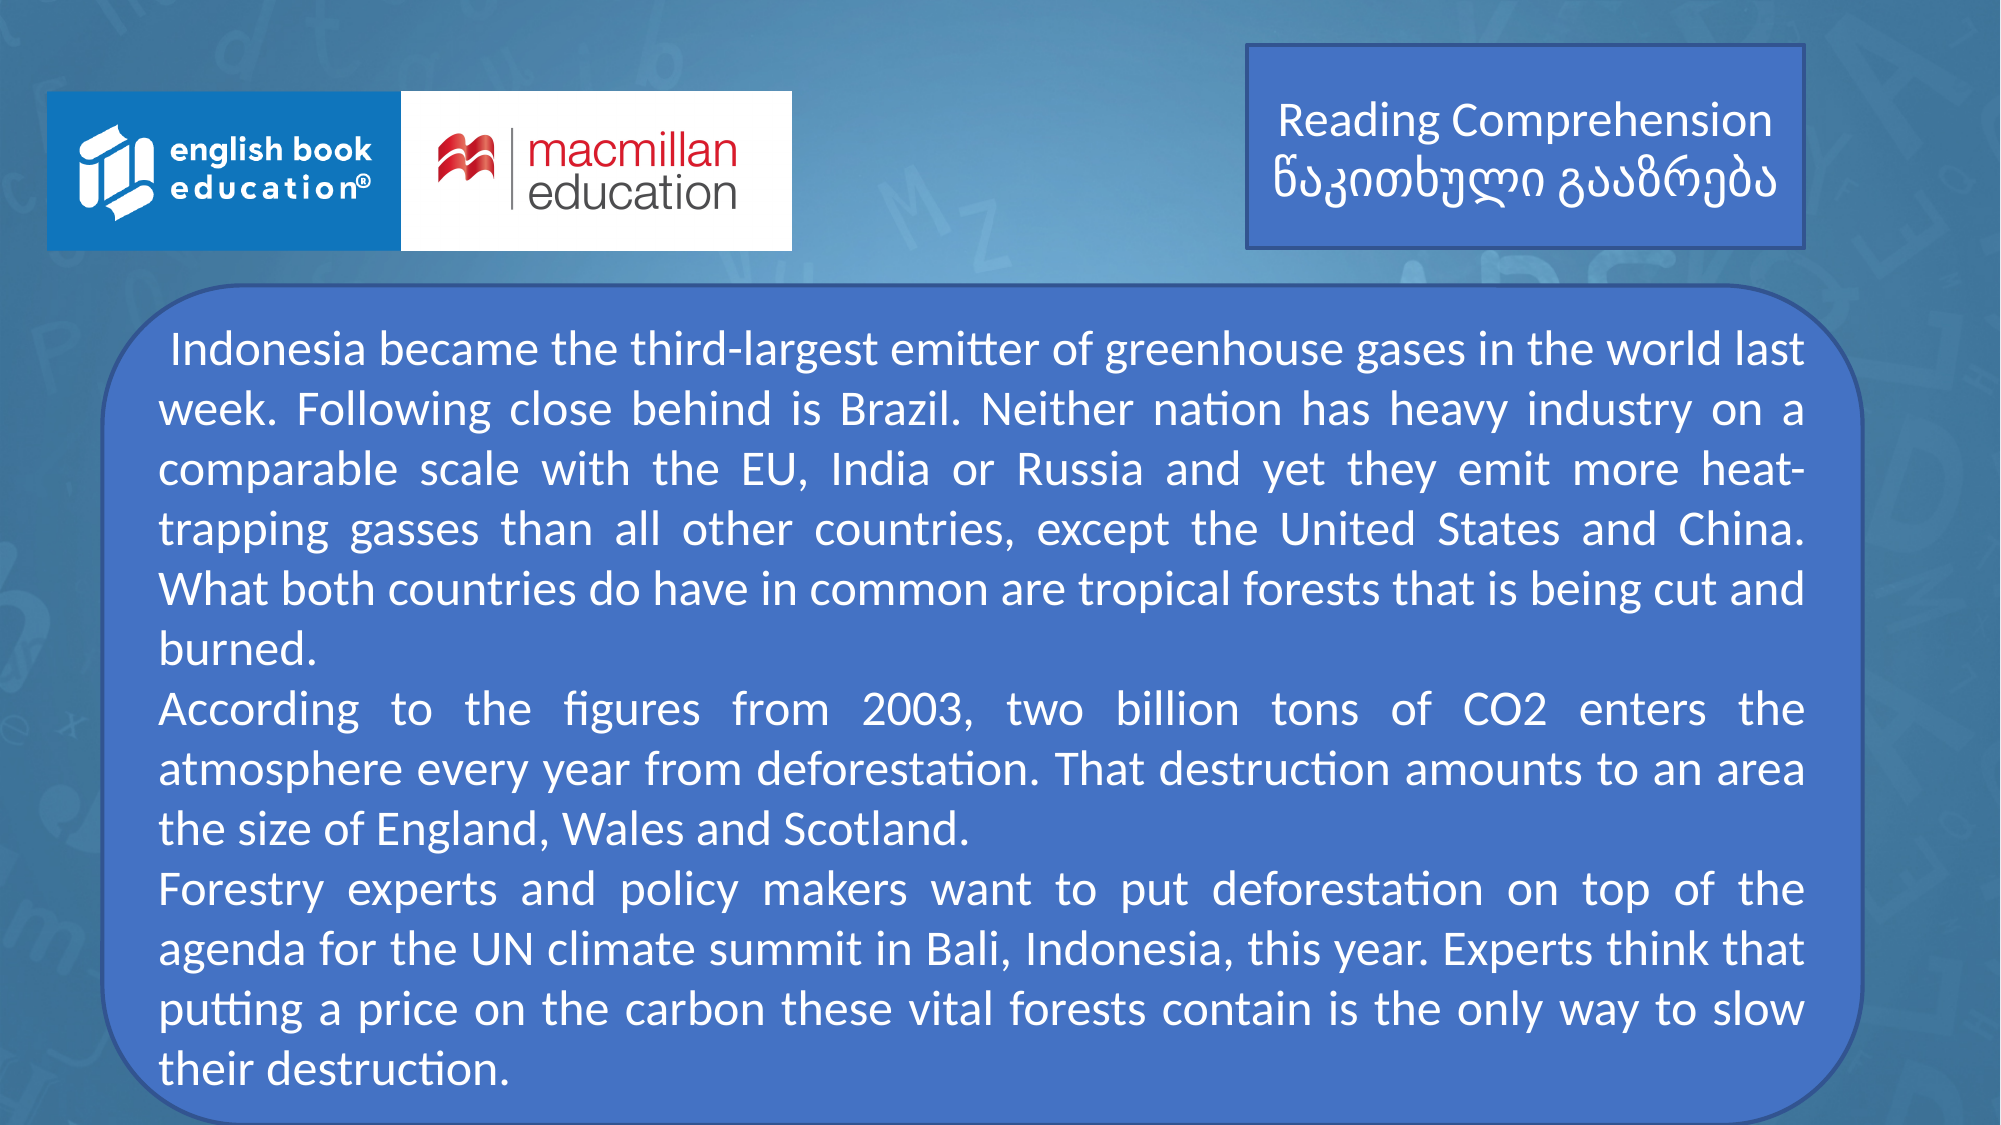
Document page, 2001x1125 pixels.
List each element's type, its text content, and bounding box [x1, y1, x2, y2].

text_box Reading Comprehension წაკითხული გააზრება [1245, 43, 1806, 250]
picture [0, 0, 2001, 1125]
text_box Indonesia became the third-largest emitter of greenhouse gases in the world last week. Following close behind is Brazil. Neither nation has heavy industry on a comparable scale with the EU, India or Russia and yet they emit more heat-trapping gasses than all other countries, except the United States and China. What both countries do have in common are tropical forests that is being cut and burned. According to the figures from 2003, two billion tons of CO2 enters the atmosphere every year from deforestation. That destruction amounts to an area the size of England, Wales and Scotland. Forestry experts and policy makers want to put deforestation on top of the agenda for the UN climate summit in Bali, Indonesia, this year. Experts think that putting a price on the carbon these vital forests contain is the only way to slow their destruction. [100, 283, 1865, 1125]
